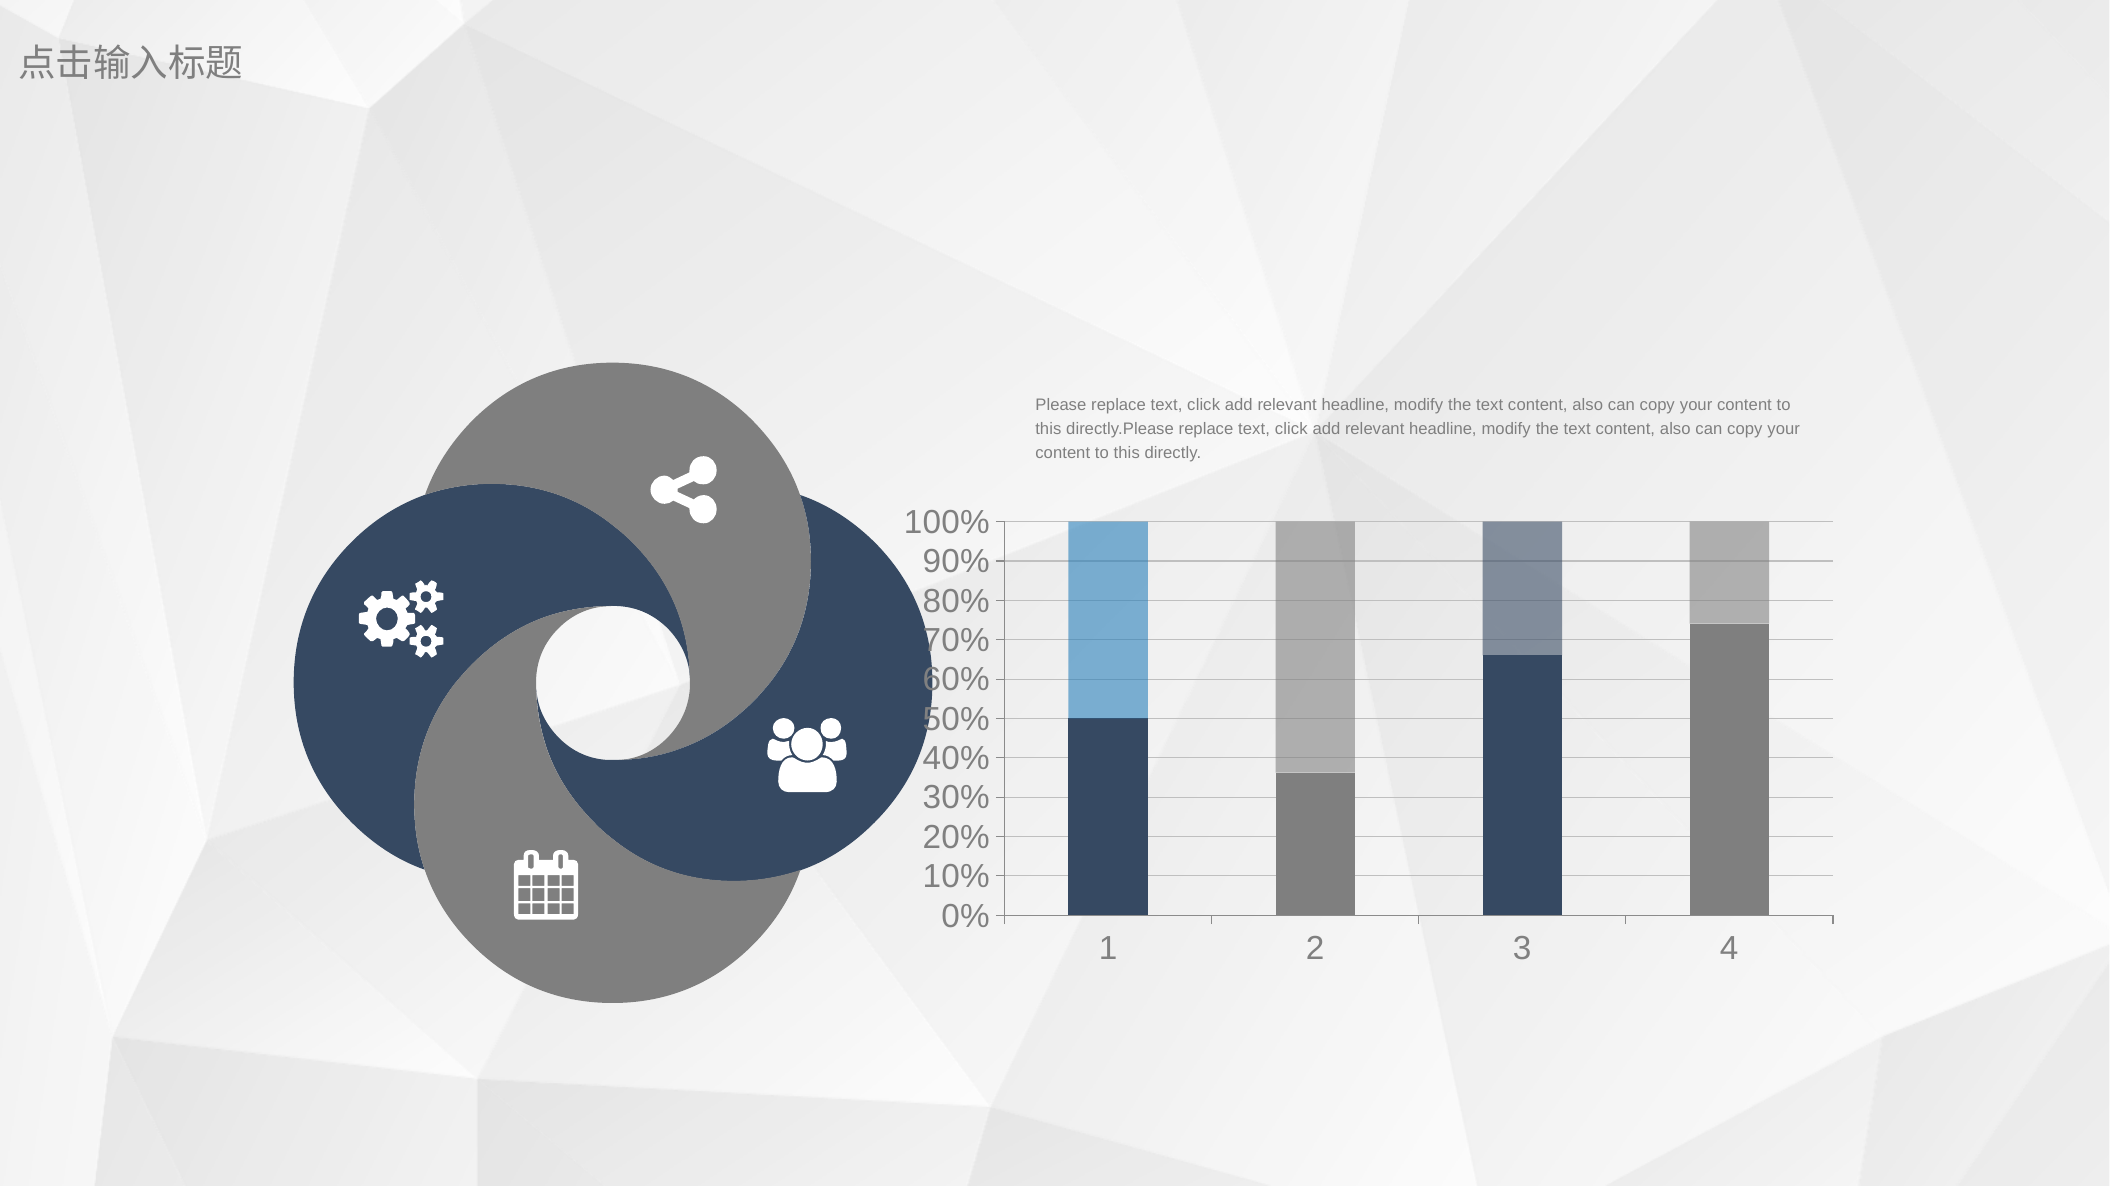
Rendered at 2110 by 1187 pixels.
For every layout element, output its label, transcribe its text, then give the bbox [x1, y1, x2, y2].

text_box [513, 850, 579, 920]
text_box Please replace text, click add relevant headline, modify the text content, also can copy your content to this directly.Please replace text, click add relevant headline, modify the text content, also can copy your content to this directly. [1020, 382, 1836, 469]
picture [0, 0, 2110, 1186]
text_box [767, 718, 847, 793]
text_box [293, 484, 689, 870]
text_box [358, 580, 444, 658]
text_box 点击输入标题 [3, 18, 595, 92]
text_box [537, 494, 858, 880]
chart [858, 498, 1883, 1093]
text_box [414, 605, 801, 1003]
text_box [425, 362, 810, 759]
text_box [650, 456, 717, 524]
